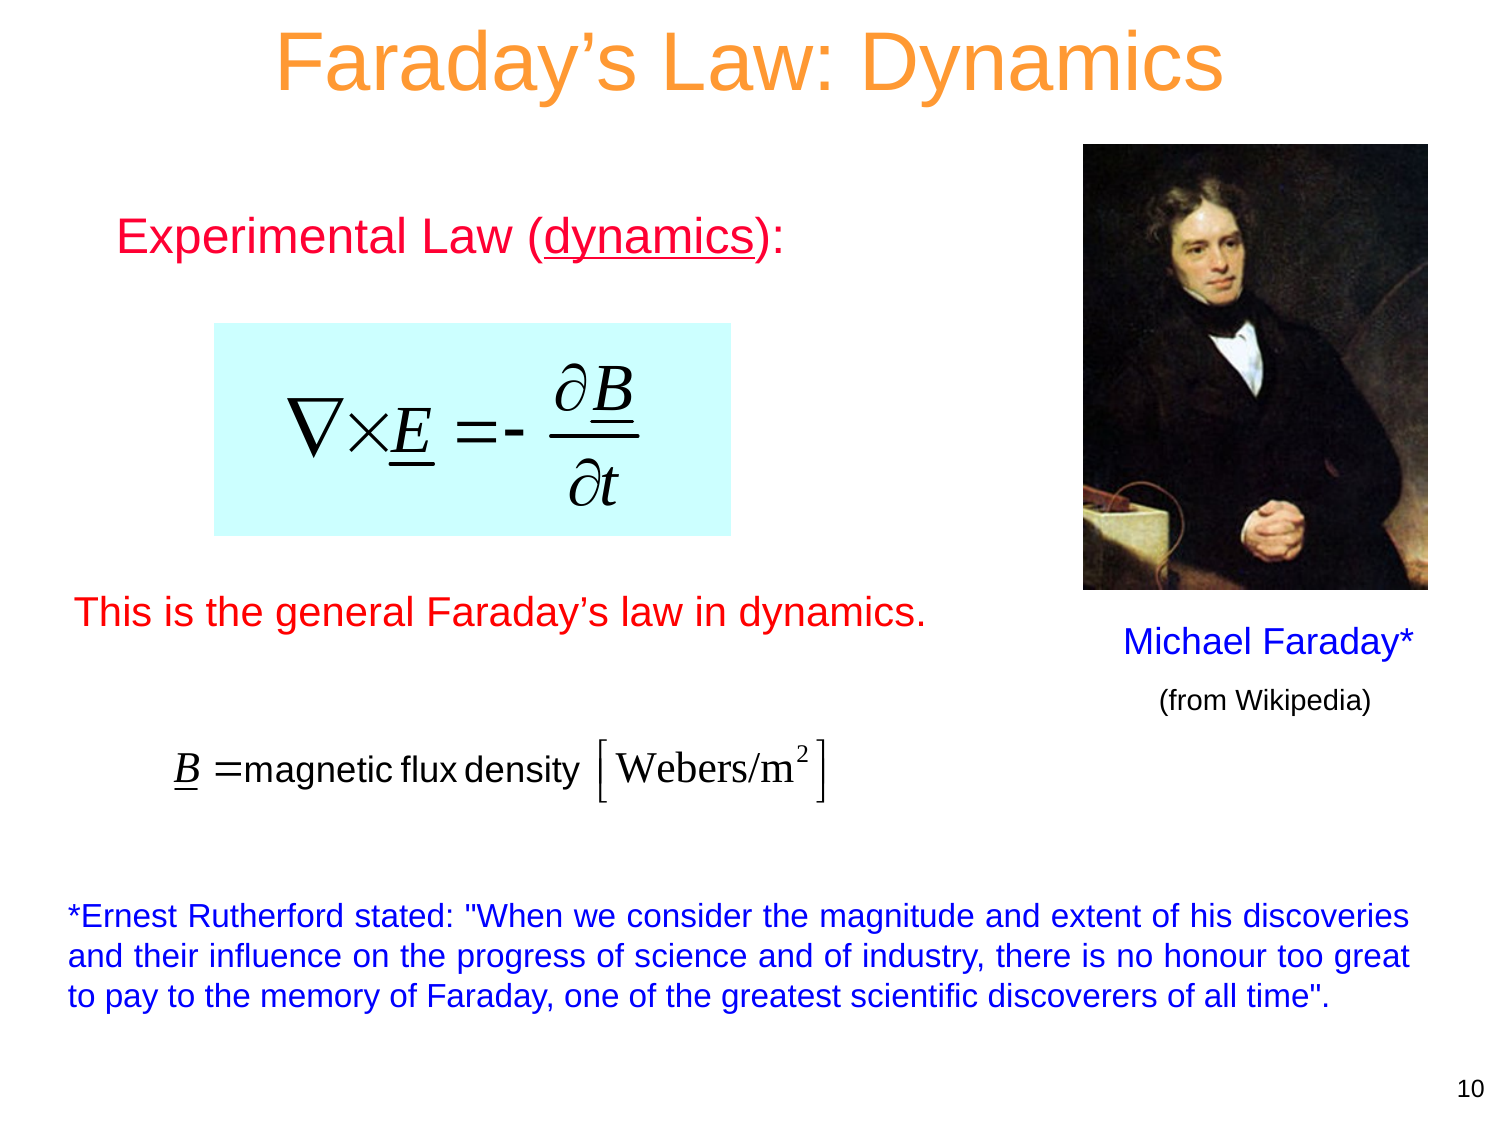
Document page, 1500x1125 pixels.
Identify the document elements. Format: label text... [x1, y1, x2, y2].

text_box (from Wikipedia) [1144, 673, 1387, 724]
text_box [279, 346, 655, 521]
text_box *Ernest Rutherford stated: "When we consider the magnitude and extent of his discoveries and their influence on the progress of science and of industry, there is no honour too great to pay to the memory of Faraday, one of the greatest scientific discoverers of all time". [53, 887, 1427, 1022]
slide_number 10 [1187, 1050, 1500, 1125]
picture [1083, 144, 1428, 590]
text_box This is the general Faraday’s law in dynamics. [58, 577, 943, 643]
text_box [212, 322, 733, 538]
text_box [165, 730, 840, 812]
text_box Michael Faraday* [1108, 609, 1430, 670]
text_box Experimental Law (dynamics): [100, 196, 897, 272]
text_box Faraday’s Law: Dynamics [153, 0, 1347, 115]
